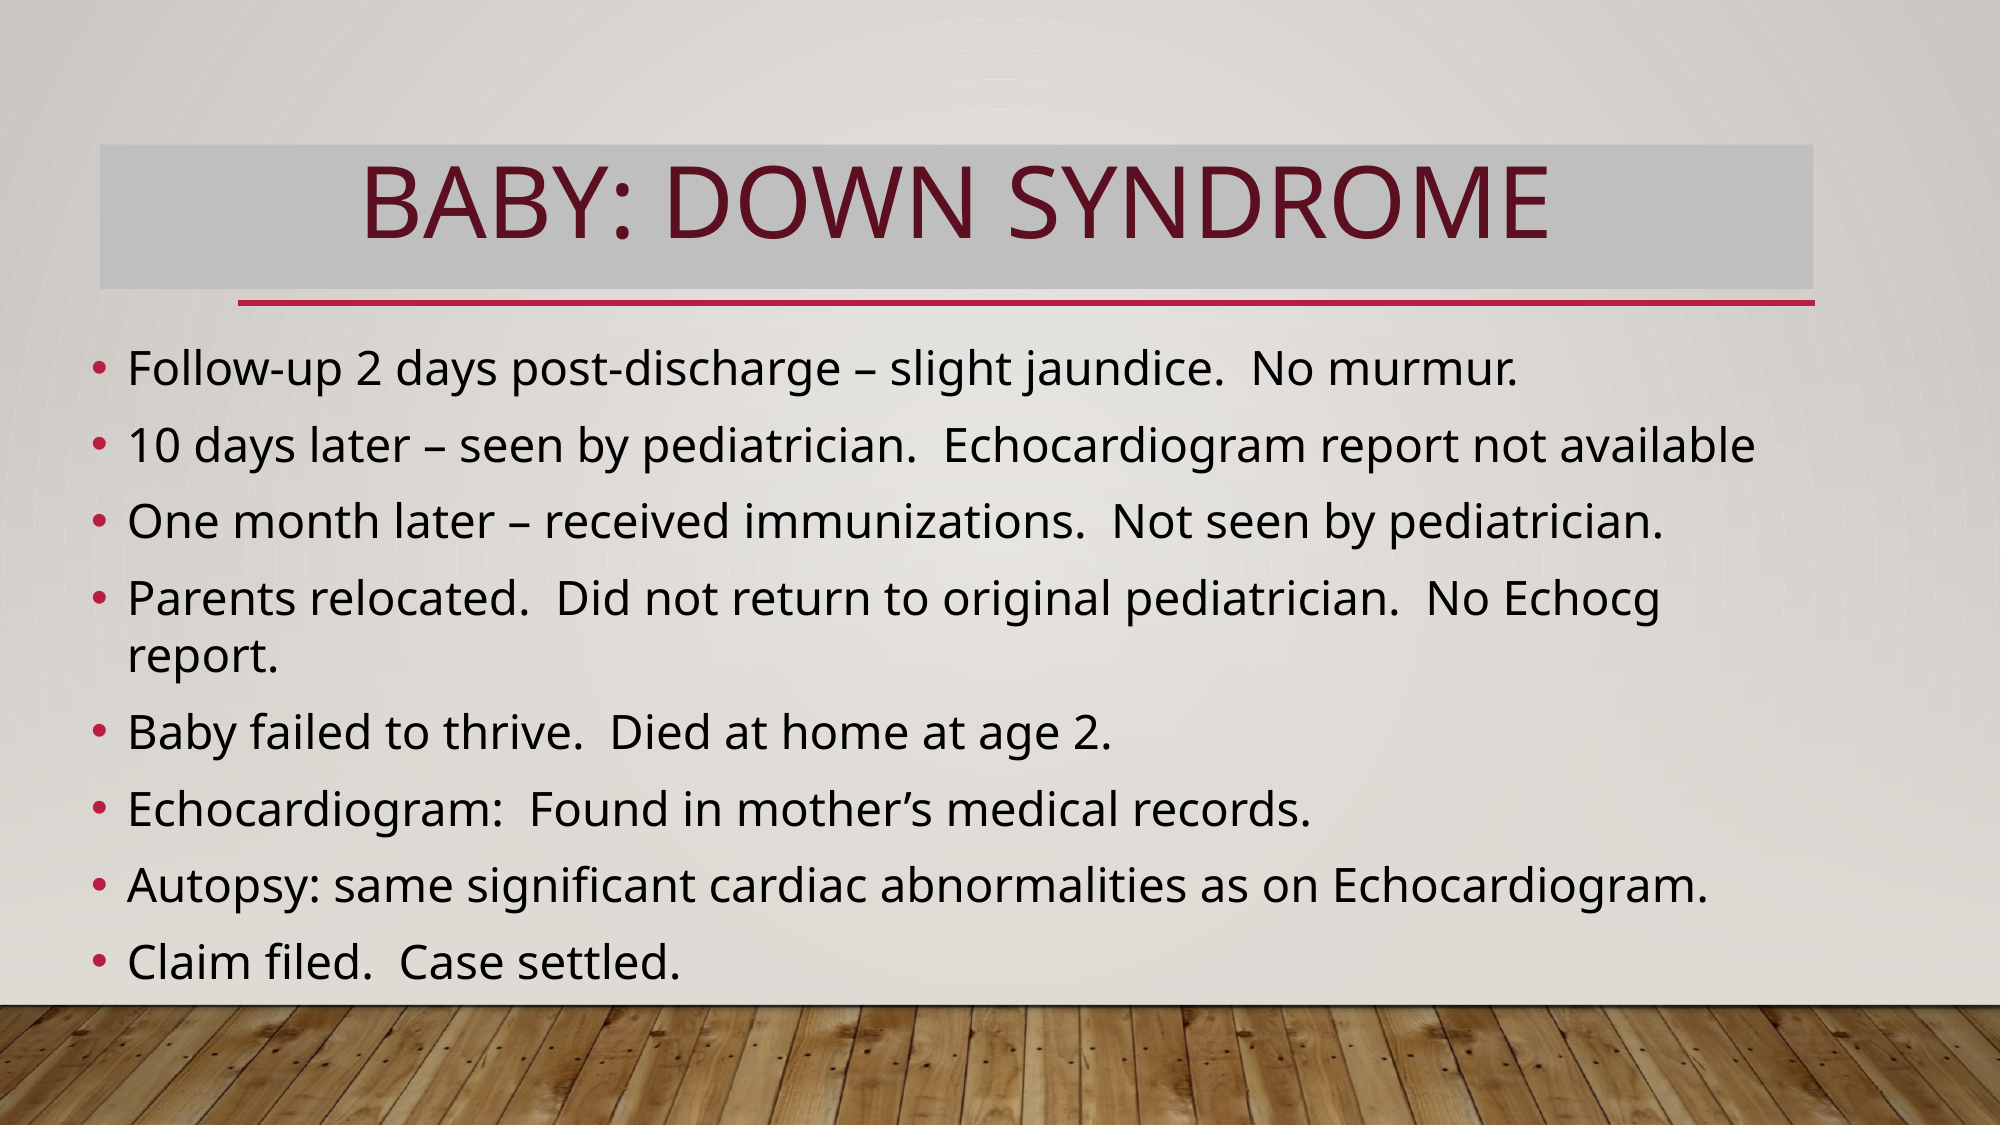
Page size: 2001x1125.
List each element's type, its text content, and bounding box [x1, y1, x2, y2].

list Follow-up 2 days post-discharge – slight jaundice. No murmur. 10 days later – seen by pediatrician. Echocardiogram report not available One month later – received immunizations. Not seen by pediatrician. Parents relocated. Did not return to original pediatrician. No Echocg report. Baby failed to thrive. Died at home at age 2. Echocardiogram: Found in mother’s medical records. Autopsy: same significant cardiac abnormalities as on Echocardiogram. Claim filed. Case settled. [76, 330, 1814, 1006]
title Baby: Down Syndrome [99, 144, 1814, 289]
picture [0, 1005, 2000, 1125]
